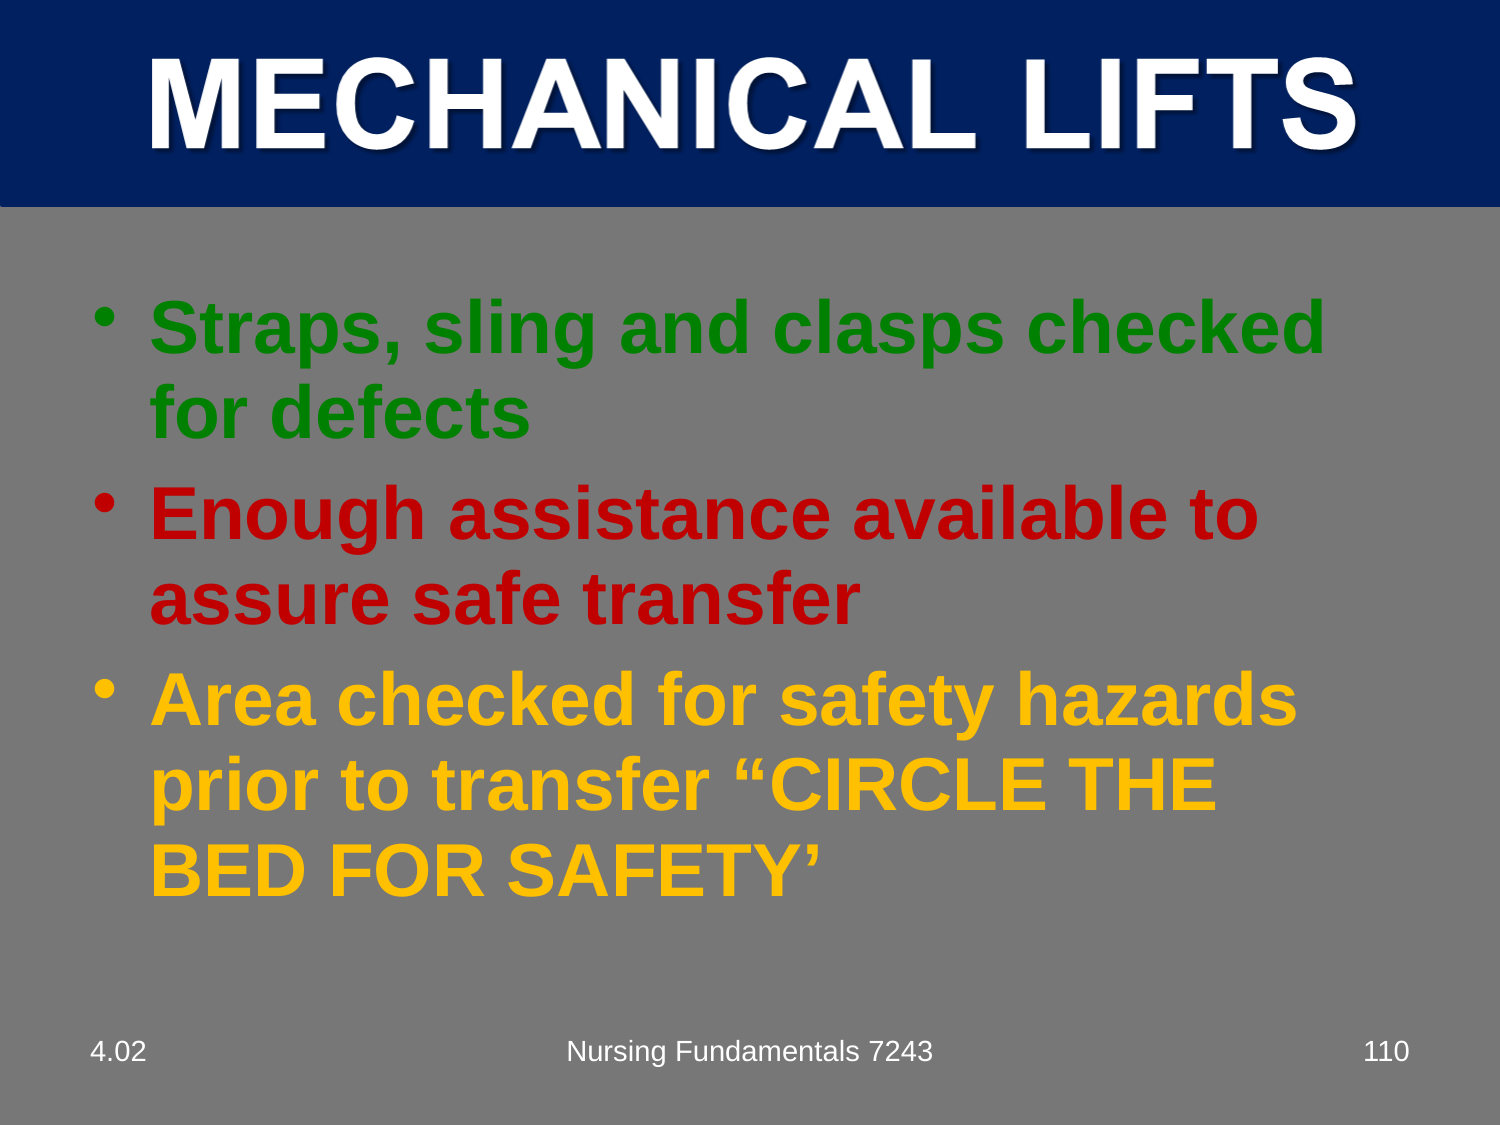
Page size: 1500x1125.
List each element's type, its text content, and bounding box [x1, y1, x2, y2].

slide_number 4.02 [75, 1024, 425, 1103]
list Straps, sling and clasps checked for defects Enough assistance available to assure safe transfer Area checked for safety hazards prior to transfer “CIRCLE THE BED FOR SAFETY’ [77, 277, 1362, 985]
picture [0, 0, 1500, 262]
slide_number 110 [1074, 1024, 1425, 1103]
footer Nursing Fundamentals 7243 [512, 1024, 988, 1103]
